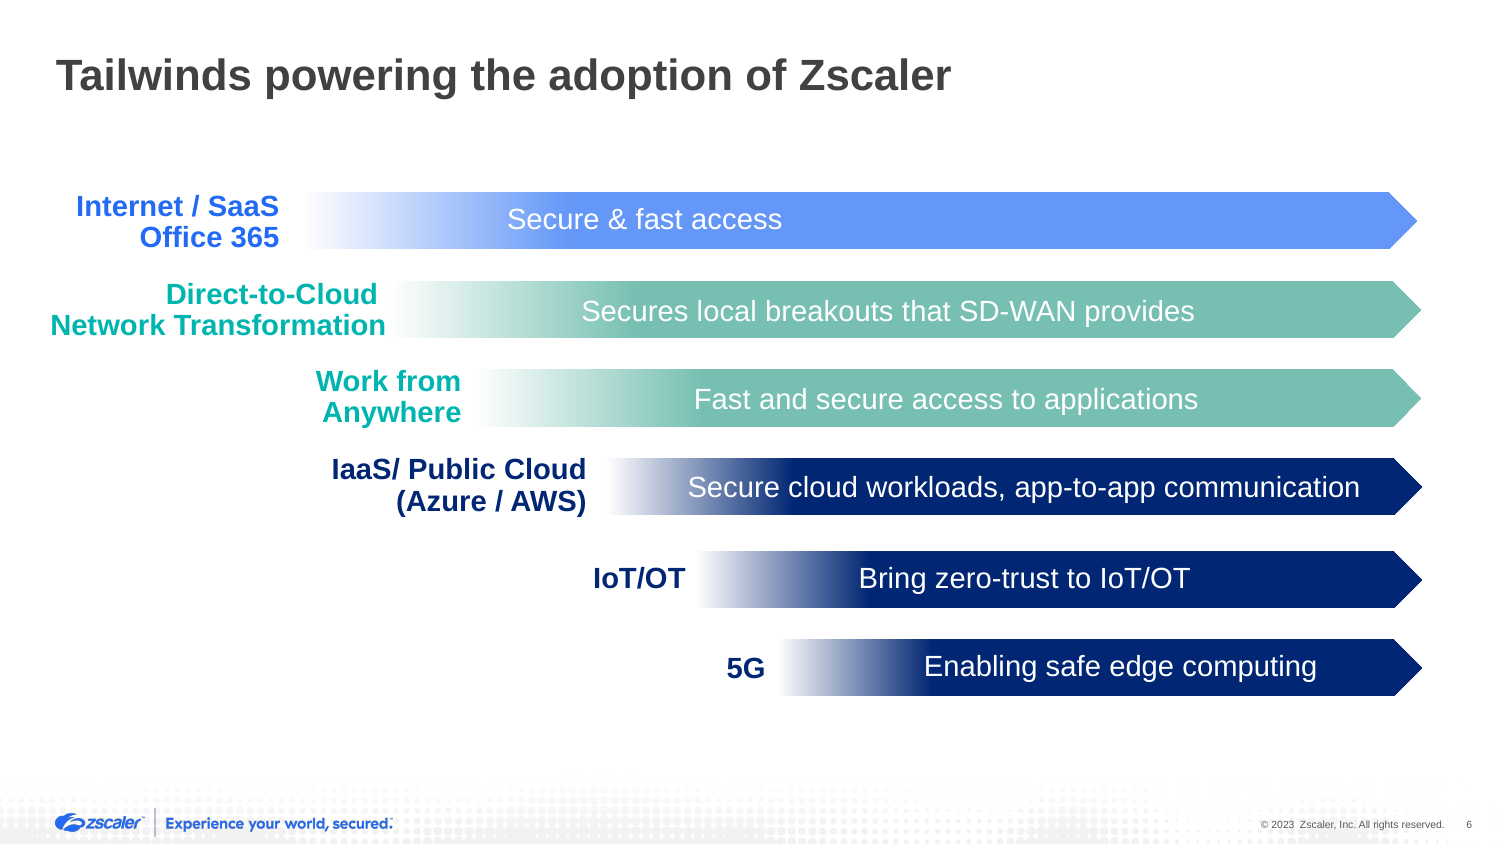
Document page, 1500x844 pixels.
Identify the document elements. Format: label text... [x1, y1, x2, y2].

text_box Work from Anywhere [200, 358, 477, 438]
text_box IaaS/ Public Cloud (Azure / AWS) [274, 446, 602, 526]
text_box IoT/OT [503, 555, 689, 603]
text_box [303, 192, 1417, 250]
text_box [391, 281, 1421, 338]
title Tailwinds powering the adoption of Zscaler [38, 46, 1461, 128]
text_box Direct-to-Cloud Network Transformation [24, 271, 402, 350]
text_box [695, 551, 1423, 608]
text_box Internet / SaaS Office 365 [25, 182, 295, 262]
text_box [476, 369, 1421, 427]
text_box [607, 458, 1422, 515]
text_box 5G [583, 645, 772, 693]
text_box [777, 639, 1423, 697]
picture [55, 808, 393, 837]
